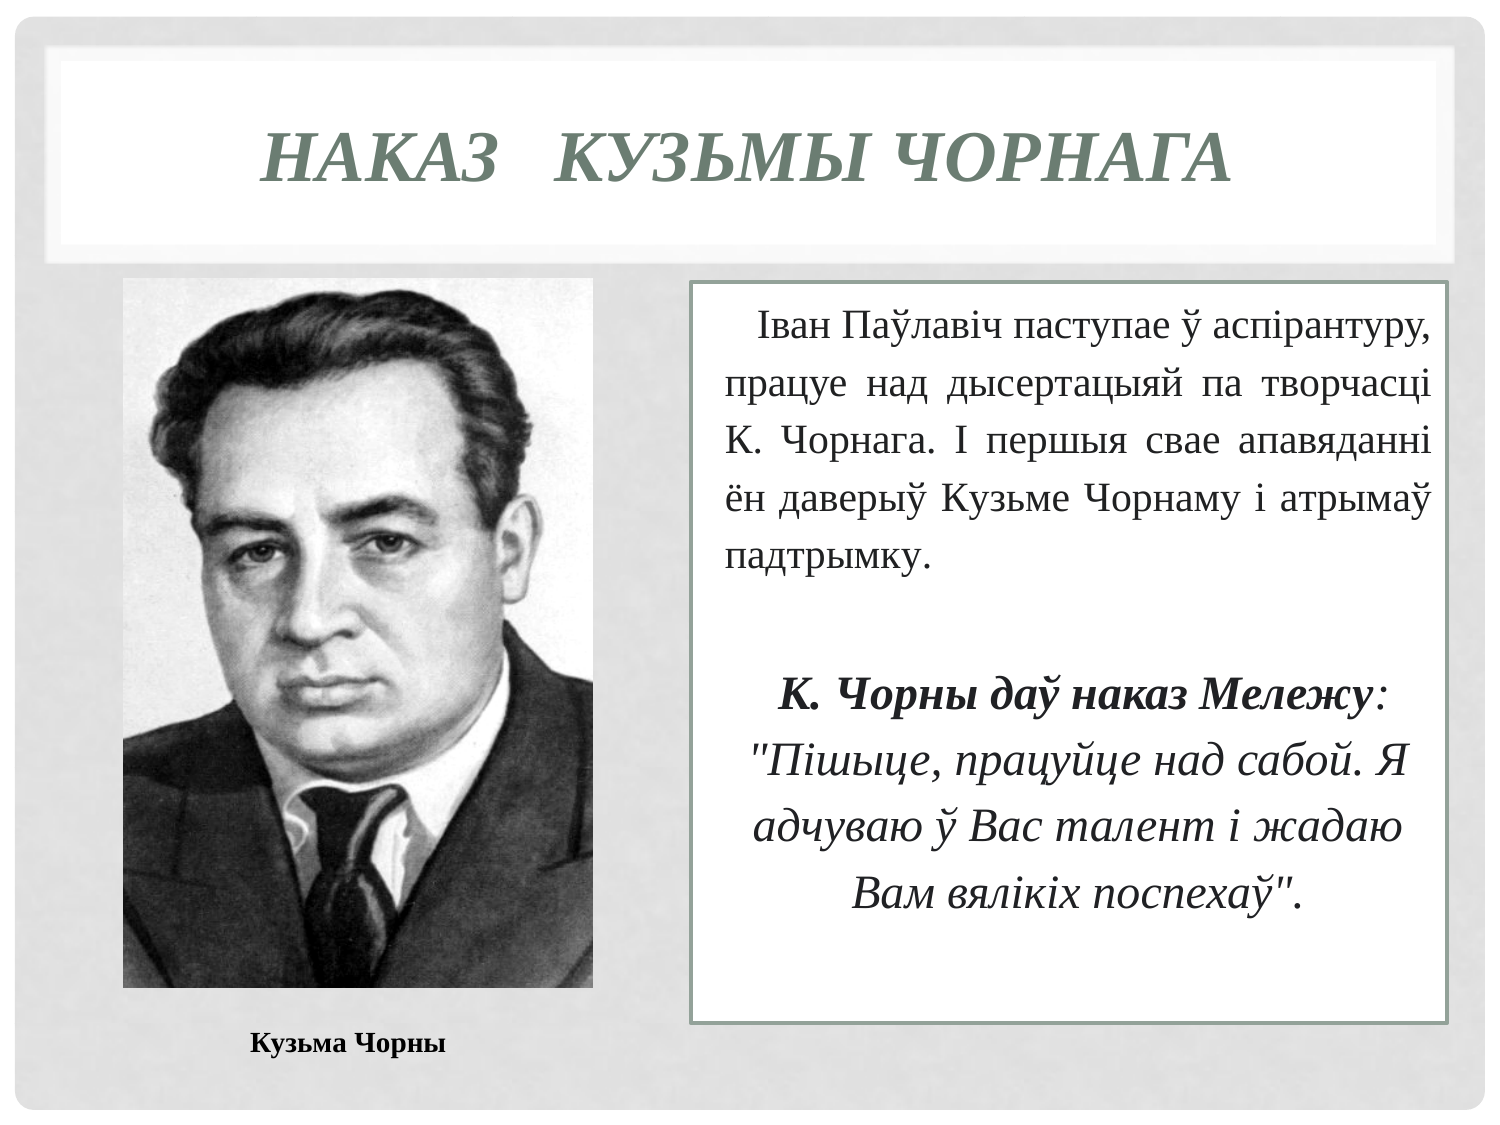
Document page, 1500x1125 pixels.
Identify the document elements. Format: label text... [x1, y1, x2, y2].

text_box Кузьма Чорны [64, 1016, 632, 1067]
title Наказ кУЗЬМЫ чорнага [69, 66, 1425, 238]
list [123, 278, 594, 988]
list Іван Паўлавіч паступае ў аспірантуру, працуе над дысертацыяй па творчасці К. Чорнага. І пepшыя cвae aпaвядaннi ён дaвepыў Кyзьмe Чopнaмy i aтpымaў пaдтpымкy. К. Чорны даў наказ Мележу: "Пішыце, працуйце над сабой. Я адчуваю ў Вас талент і жадаю Вам вялікіх поспехаў". [689, 280, 1449, 1025]
